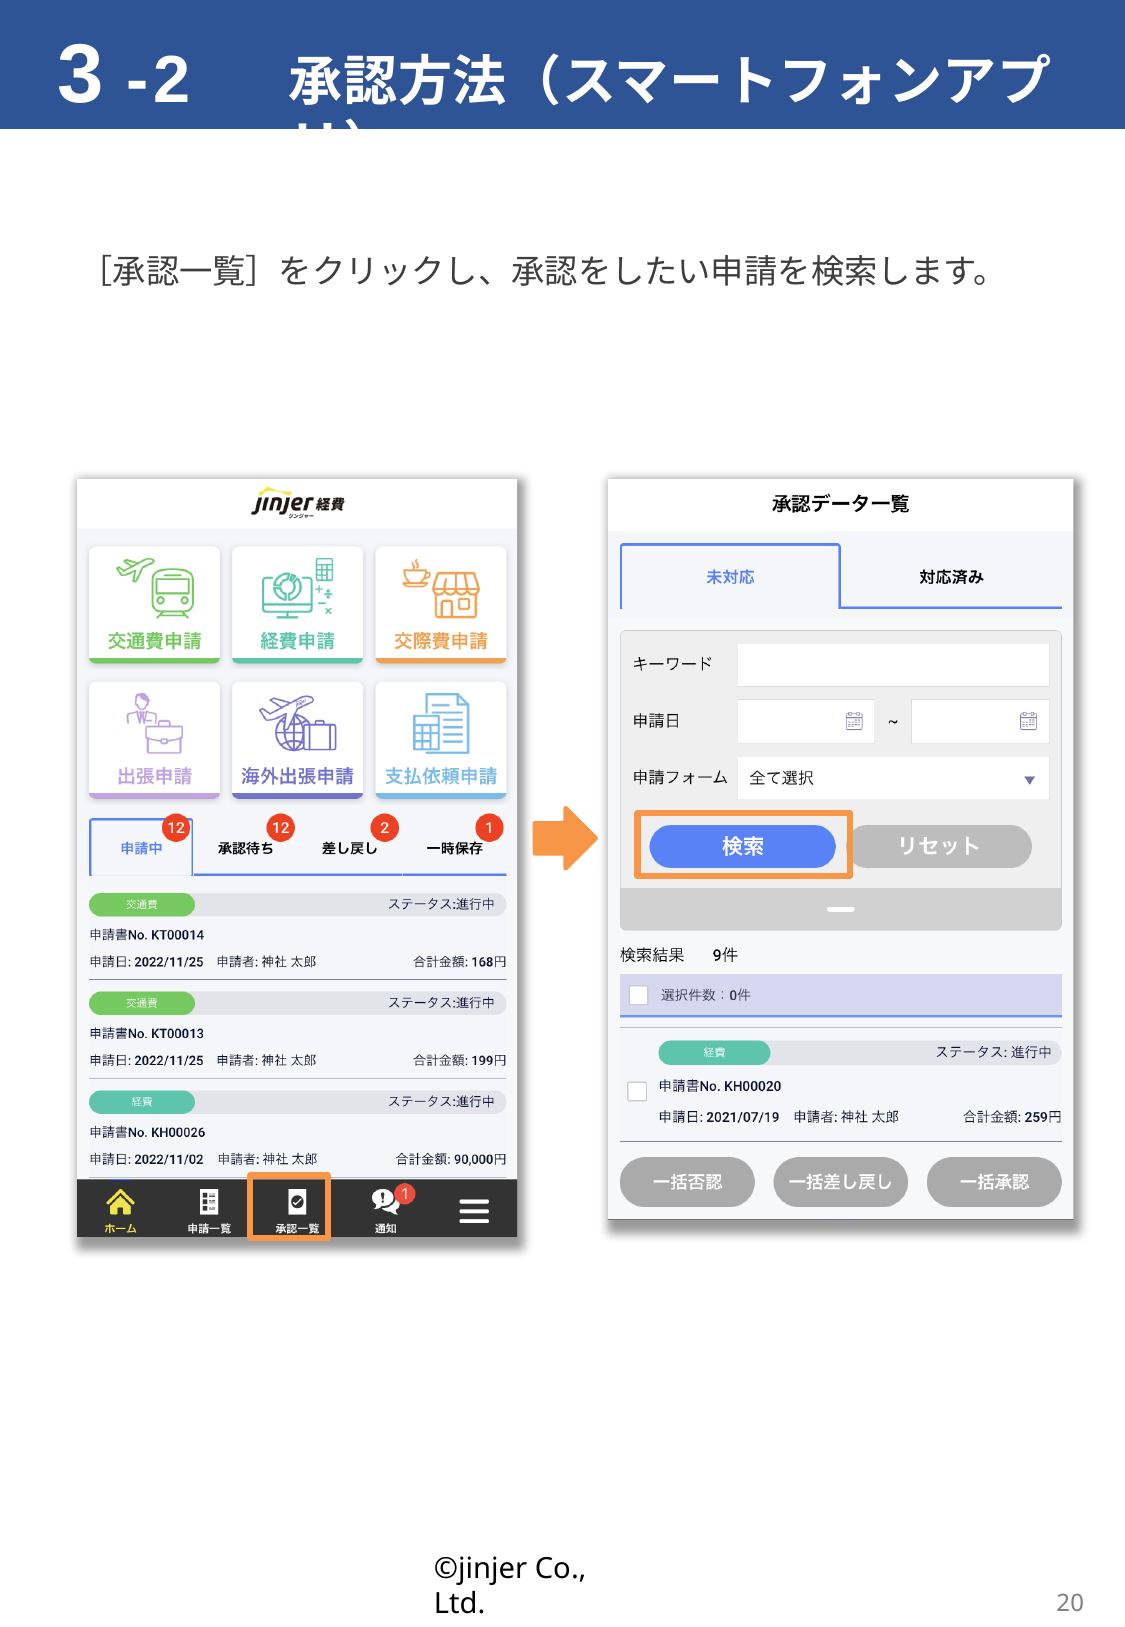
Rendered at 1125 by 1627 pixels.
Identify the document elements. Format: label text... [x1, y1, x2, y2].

text_box ［承認一覧］をクリックし、承認をしたい申請を検索します。 [77, 247, 1093, 290]
picture [607, 479, 1074, 1220]
title 3 -2 [55, 17, 250, 292]
slide_number 20 [1049, 1586, 1090, 1626]
text_box [532, 806, 598, 871]
picture [76, 479, 518, 1237]
text_box 承認方法（スマートフォンアプリ） [286, 44, 1070, 177]
footer ©jinjer Co., Ltd. [431, 1550, 638, 1626]
